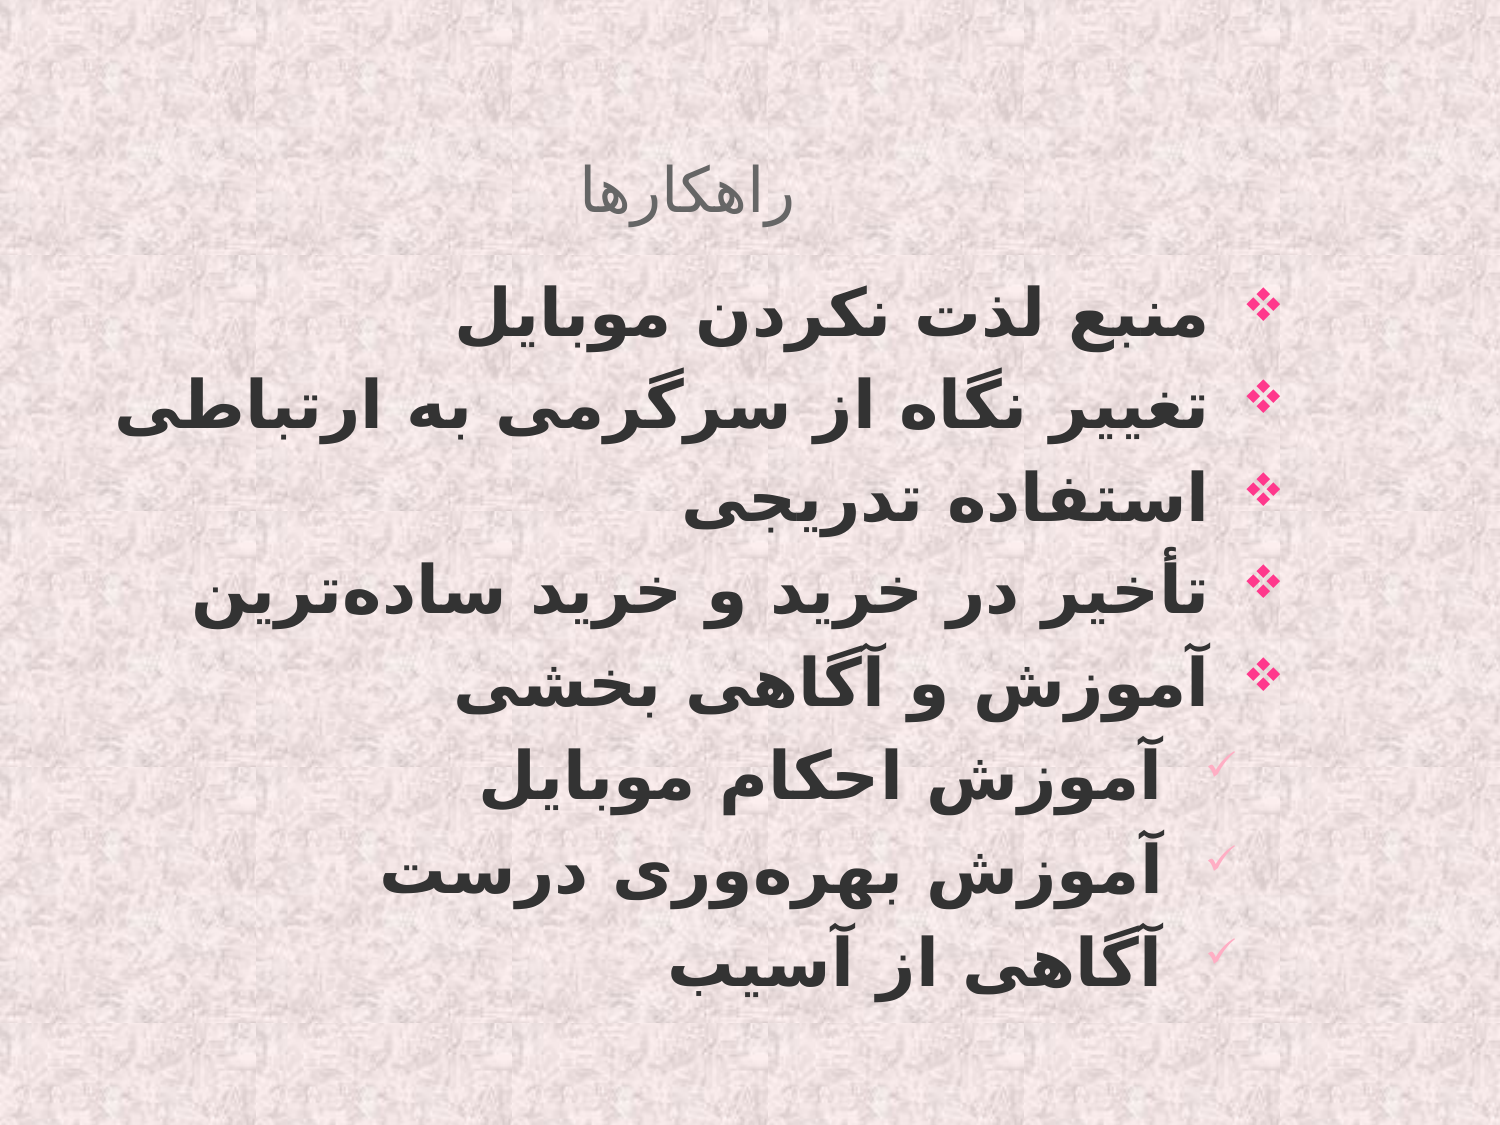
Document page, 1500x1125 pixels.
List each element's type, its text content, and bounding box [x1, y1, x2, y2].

title راهکارها [75, 45, 1300, 233]
picture [0, 0, 1500, 1125]
list منبع لذت نکردن موبایل تغییر نگاه از سرگرمی به ارتباطی استفاده تدریجی تأخیر در خرید و خرید ساده‌ترین آموزش و آگاهی بخشی آموزش احکام موبایل آموزش بهره‌وری درست آگاهی از آسیب [75, 262, 1300, 1062]
